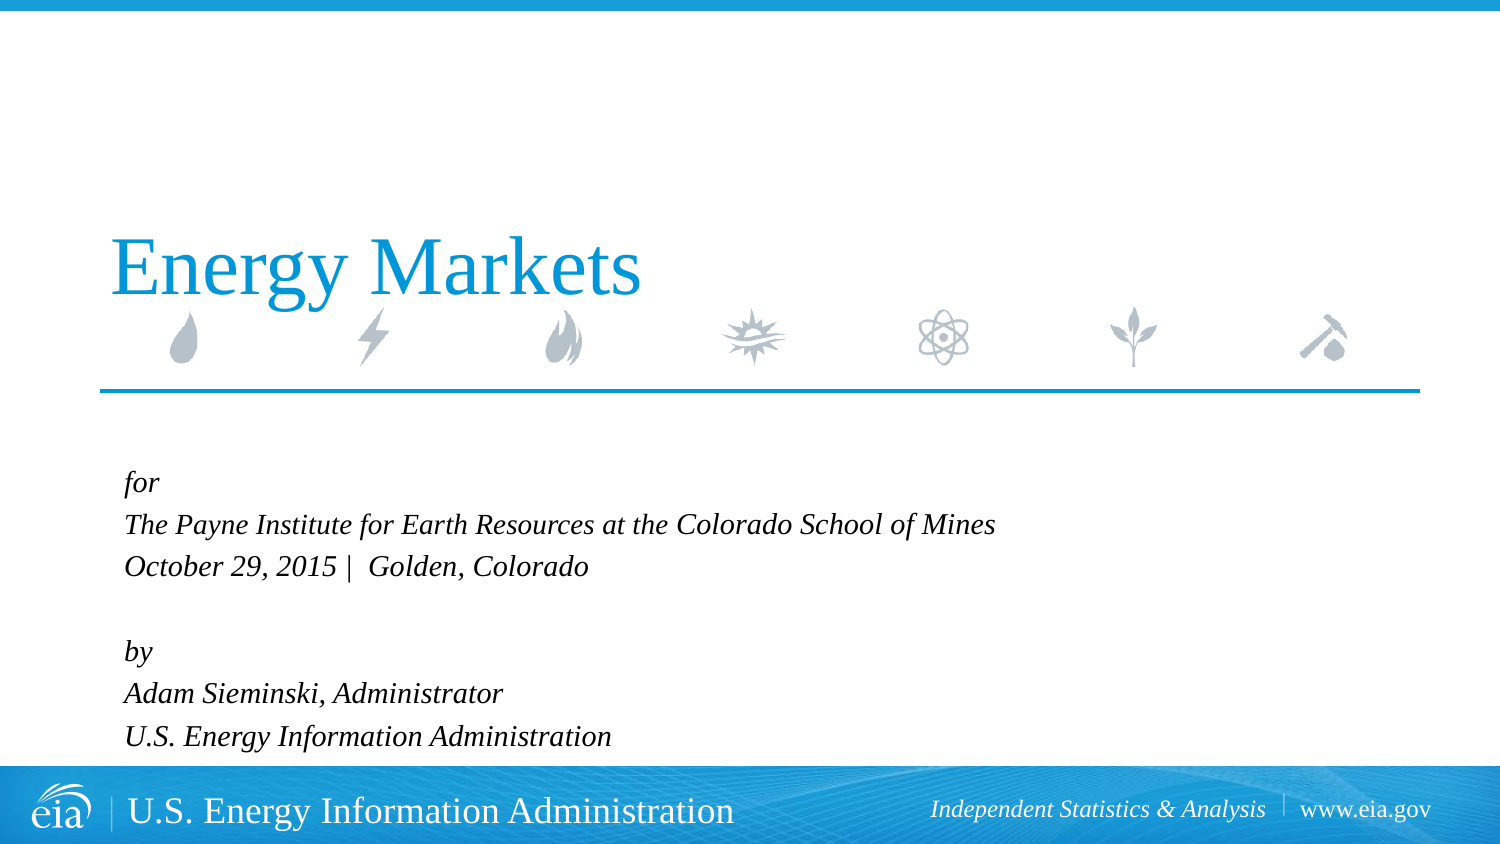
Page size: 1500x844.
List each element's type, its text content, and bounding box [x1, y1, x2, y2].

picture [170, 319, 1347, 367]
list for The Payne Institute for Earth Resources at the Colorado School of Mines October 29, 2015 | Golden, Colorado by Adam Sieminski, Administrator U.S. Energy Information Administration [109, 454, 1413, 728]
title Energy Markets [95, 151, 1435, 319]
picture [0, 766, 1500, 844]
